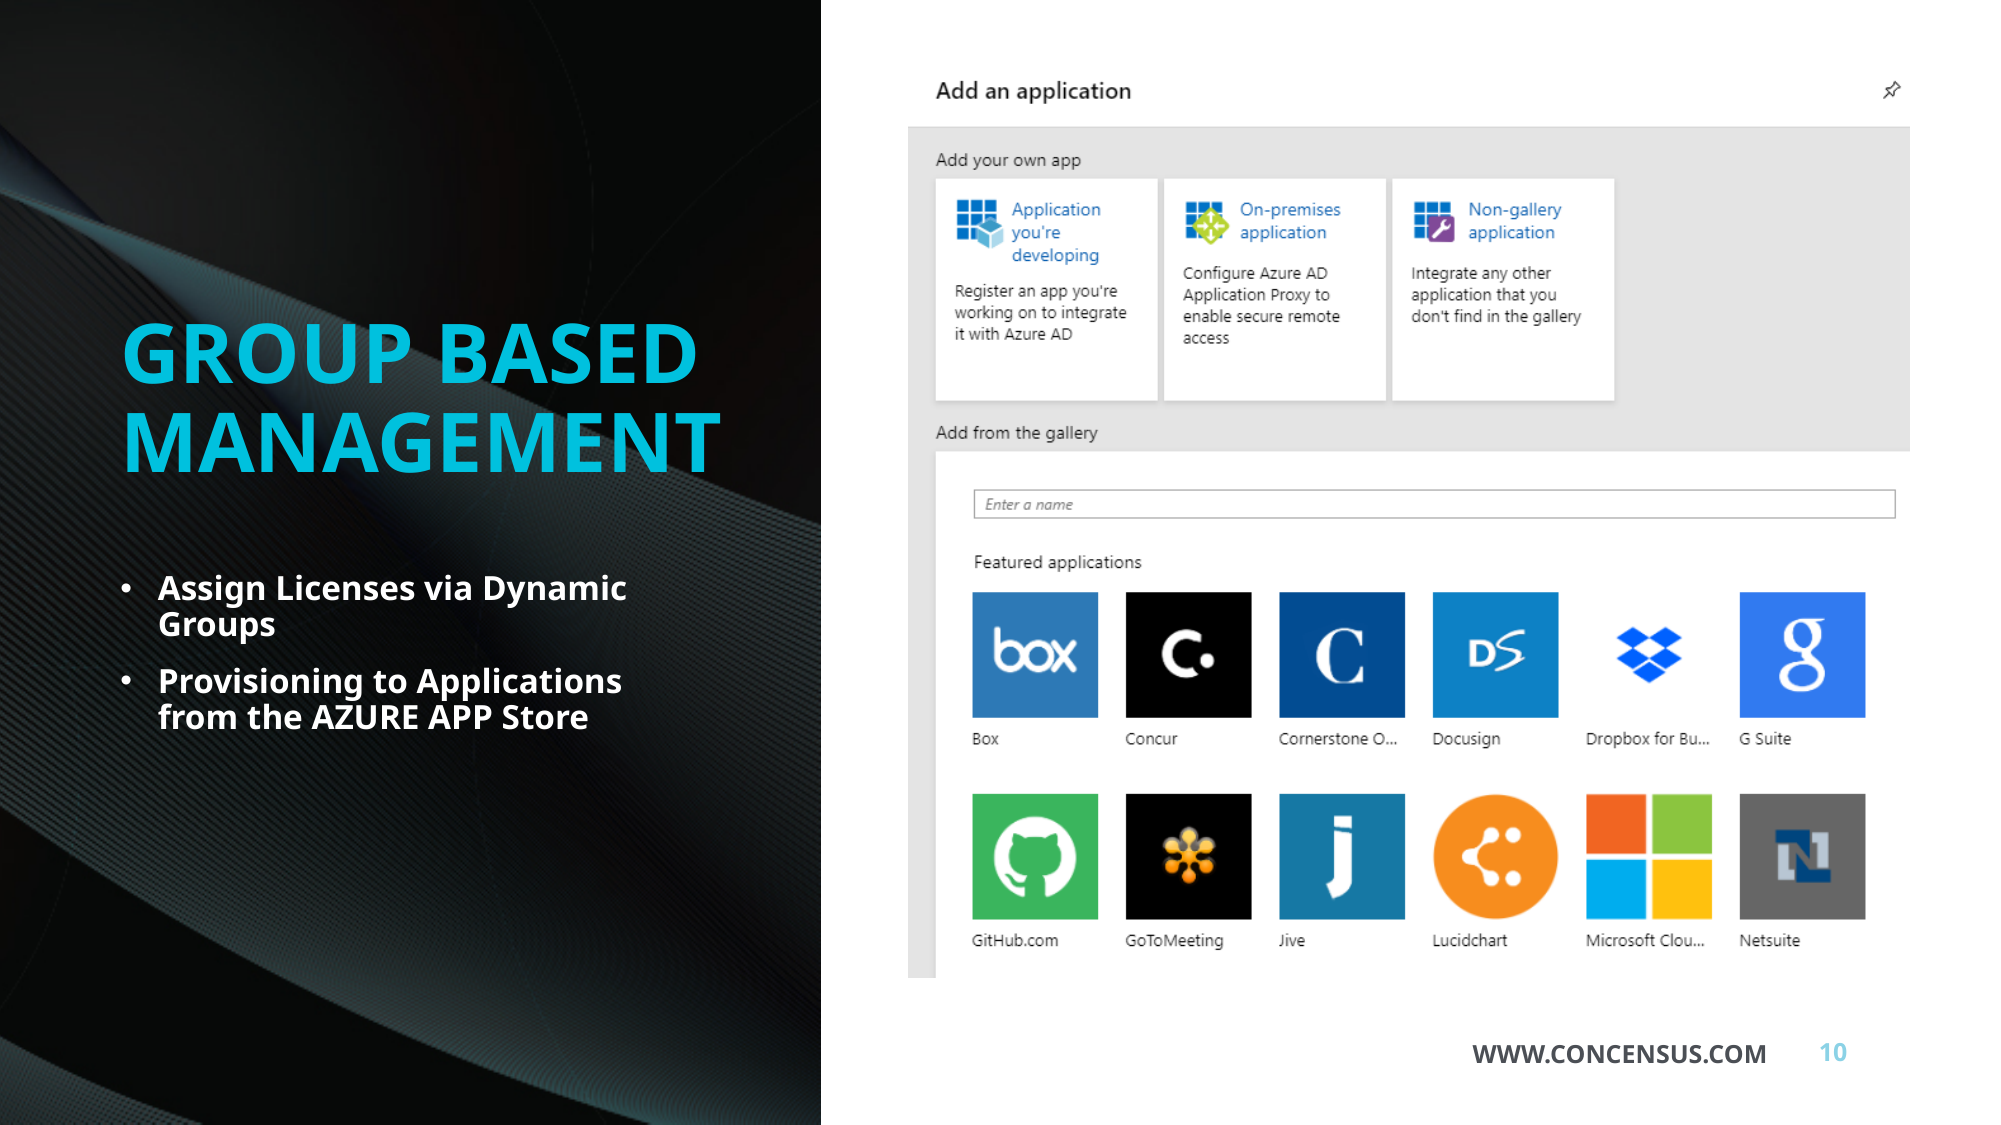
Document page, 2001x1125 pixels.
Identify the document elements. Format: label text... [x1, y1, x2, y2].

picture [908, 76, 1910, 978]
picture [0, 0, 821, 1125]
slide_number 10 [1782, 1023, 1863, 1084]
